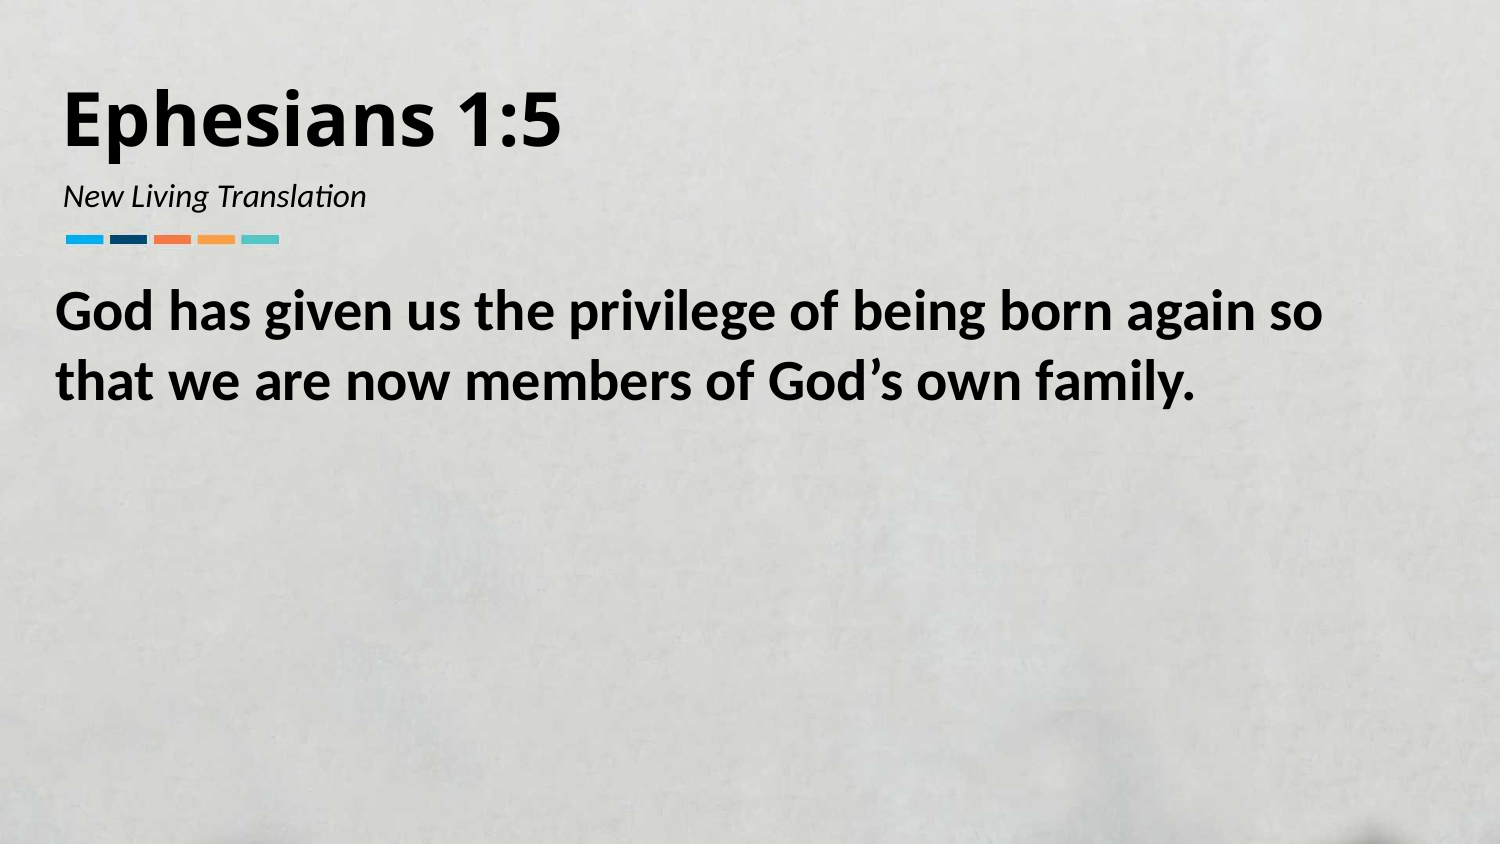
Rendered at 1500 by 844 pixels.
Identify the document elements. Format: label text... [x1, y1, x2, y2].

text_box New Living Translation [55, 166, 775, 222]
text_box God has given us the privilege of being born again so that we are now members of God’s own family. [55, 271, 1438, 412]
text_box Ephesians 1:5 [55, 71, 1192, 162]
picture [0, 0, 1500, 844]
